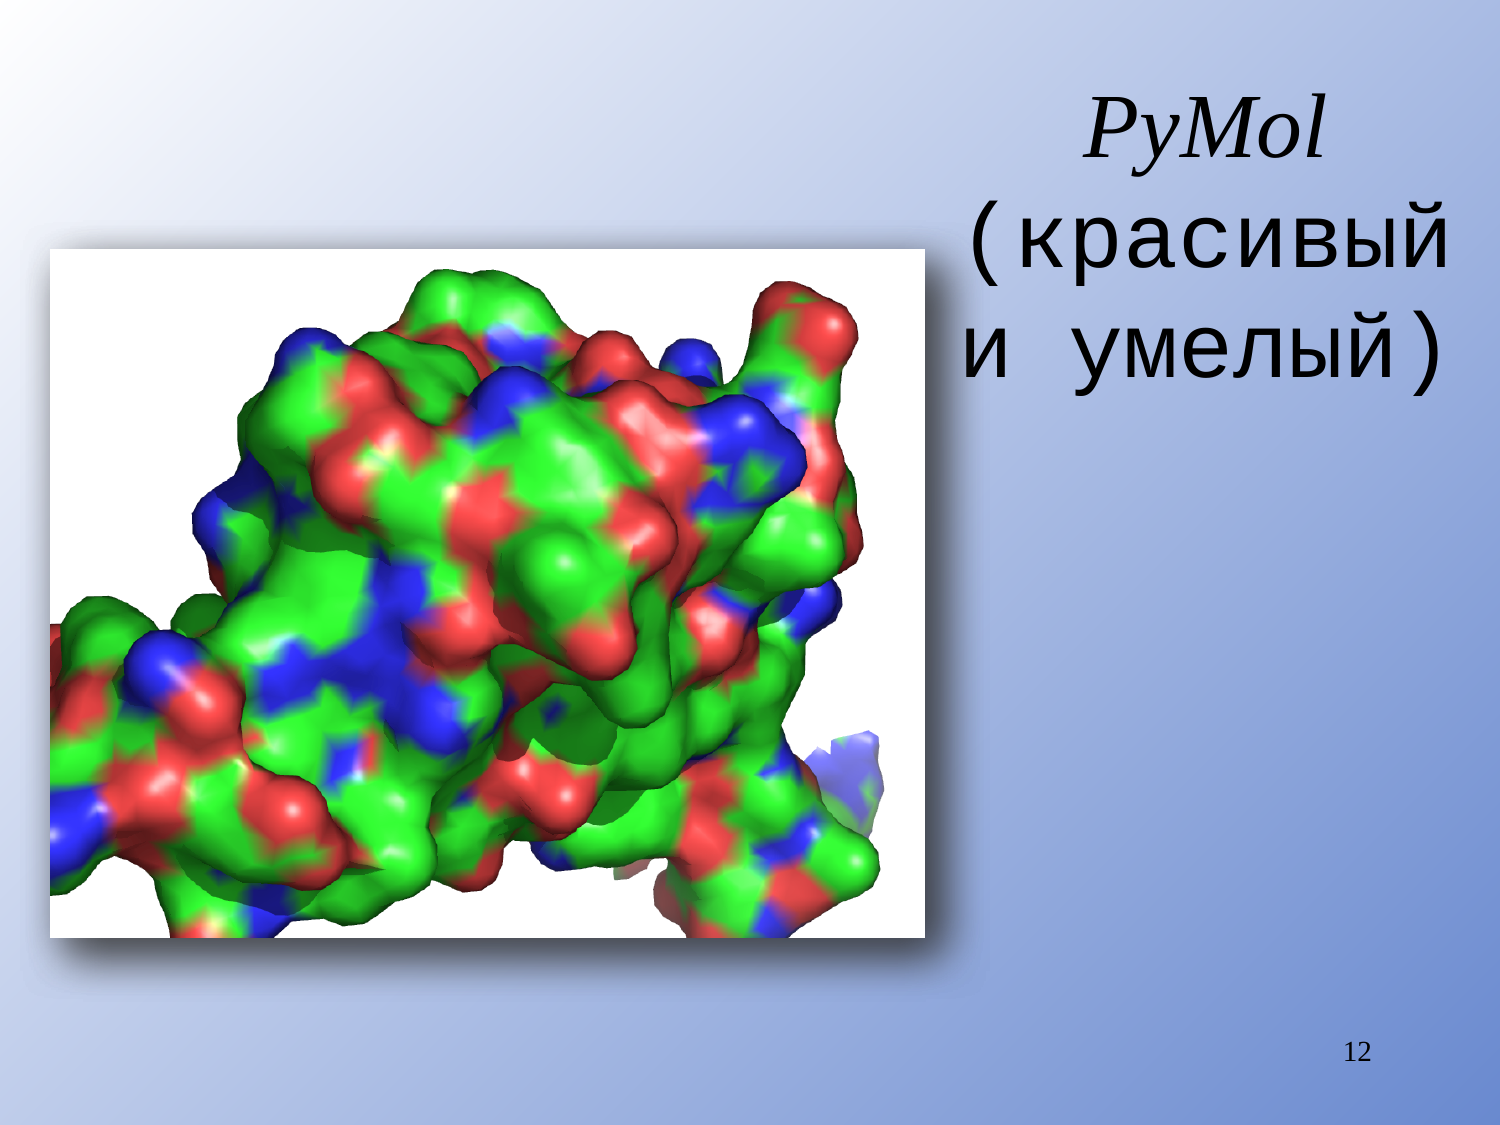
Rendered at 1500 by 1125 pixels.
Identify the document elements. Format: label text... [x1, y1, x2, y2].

picture [49, 249, 926, 938]
title PyMol (красивый и умелый) [912, 0, 1500, 463]
slide_number 12 [1074, 1024, 1388, 1101]
